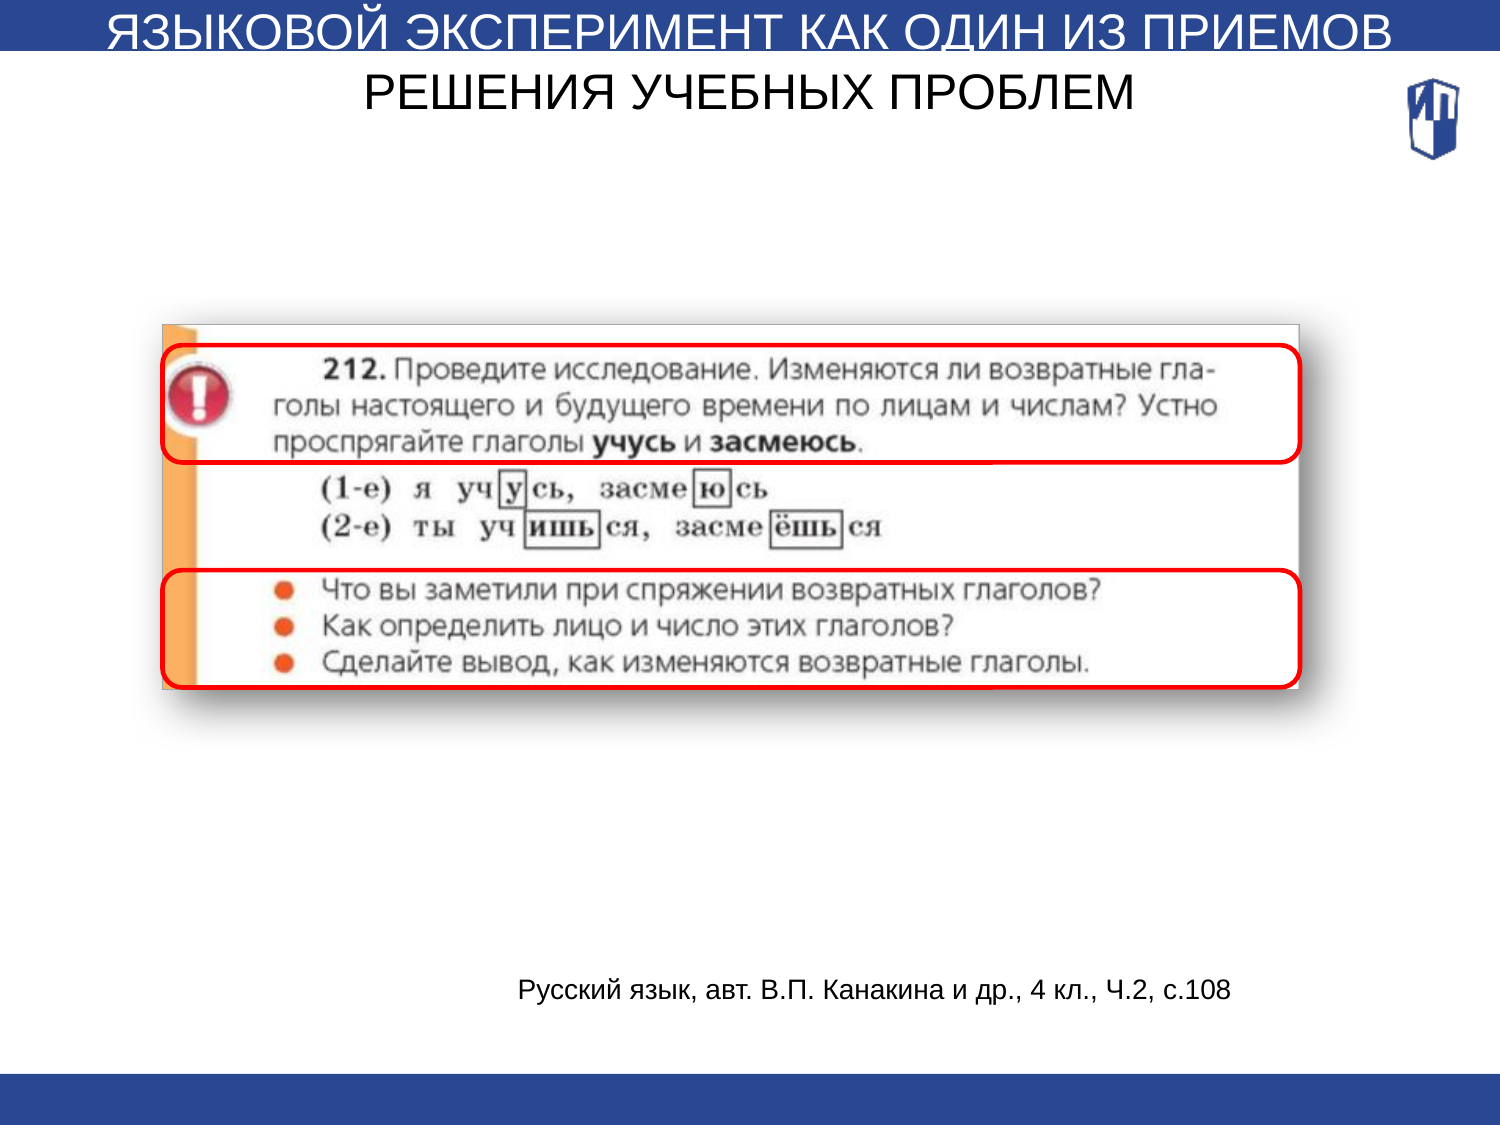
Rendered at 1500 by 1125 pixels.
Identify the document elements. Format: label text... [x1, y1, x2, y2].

text_box Русский язык, авт. В.П. Канакина и др., 4 кл., Ч.2, с.108 [506, 965, 1374, 1011]
text_box ЯЗЫКОВОЙ ЭКСПЕРИМЕНТ КАК ОДИН ИЗ ПРИЕМОВ РЕШЕНИЯ УЧЕБНЫХ ПРОБЛЕМ [0, 0, 1500, 126]
picture [1400, 126, 1466, 168]
picture [162, 324, 1301, 691]
